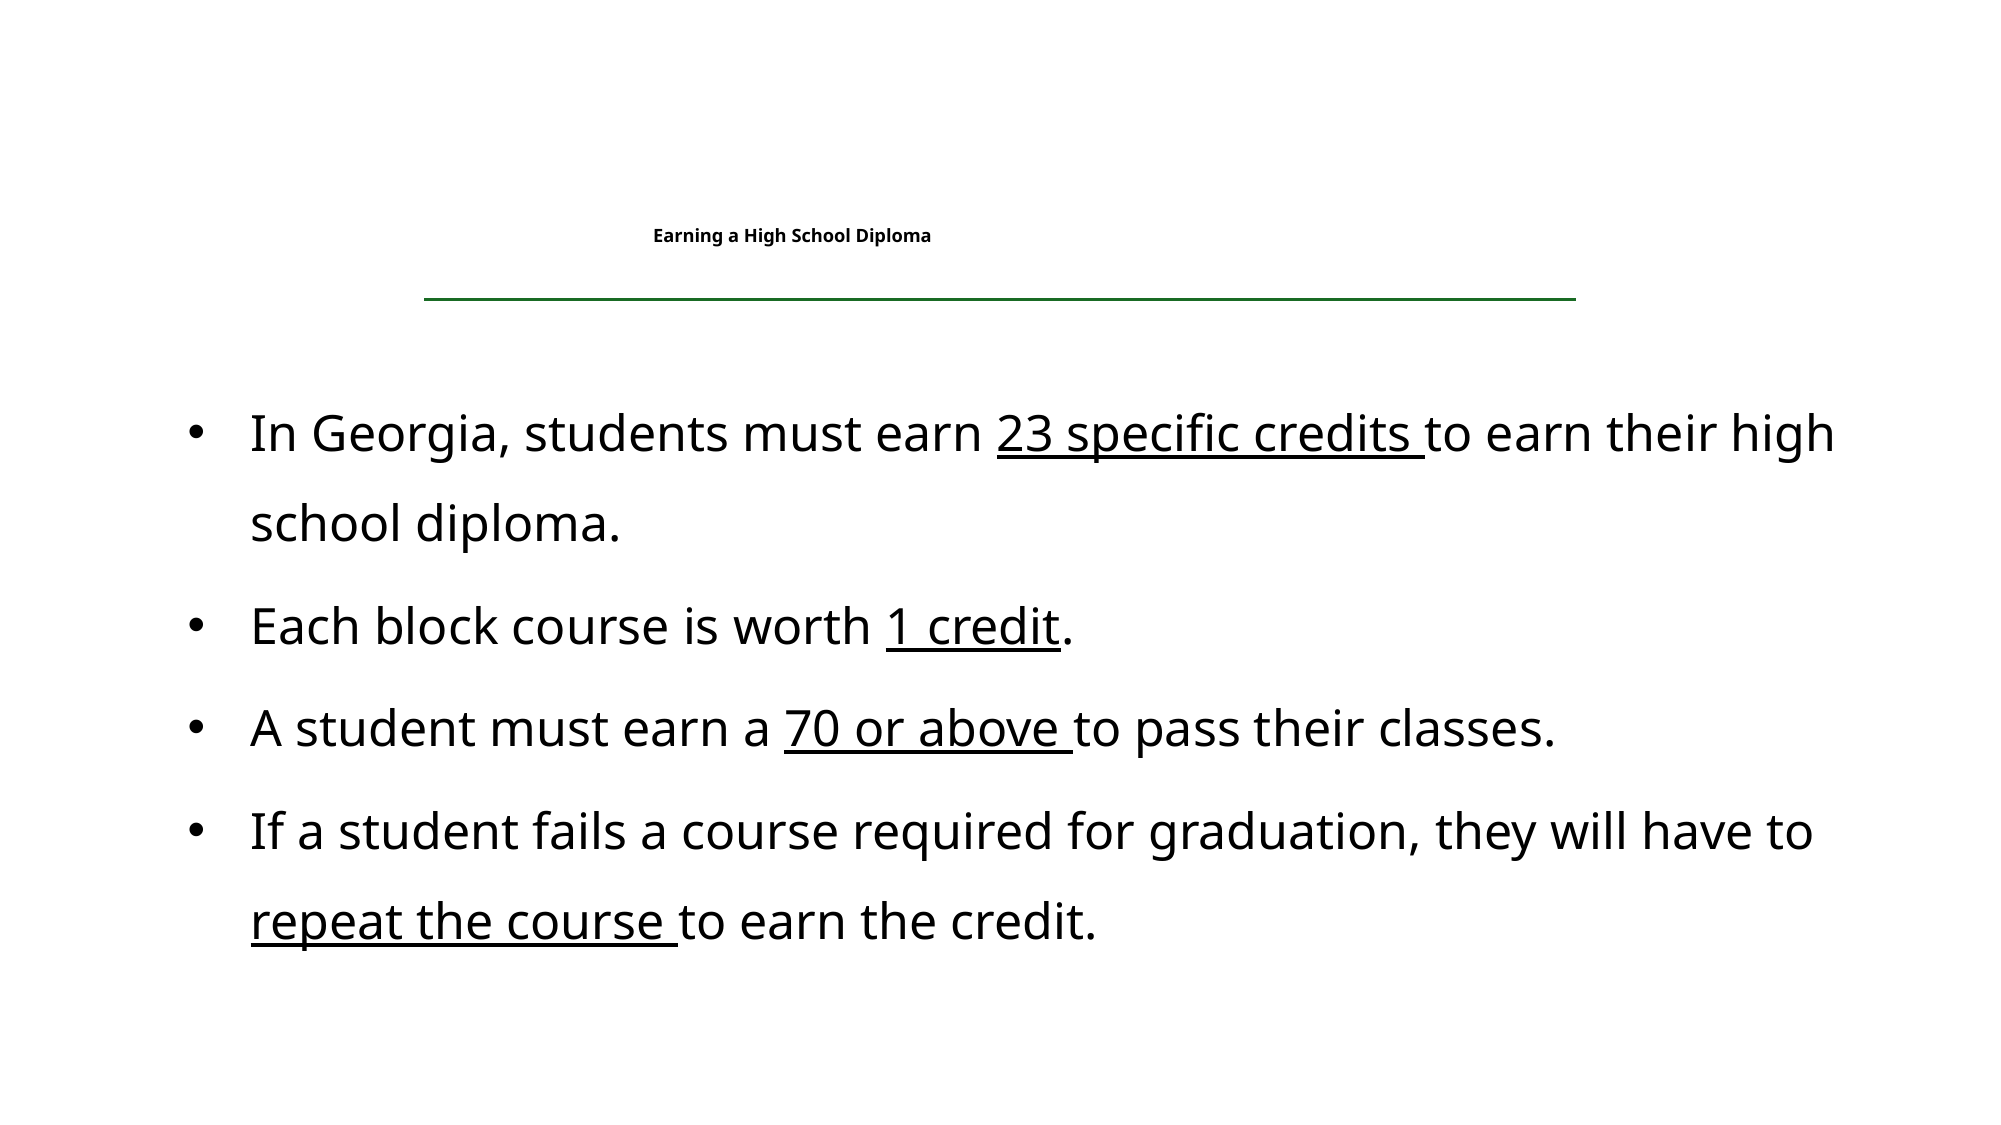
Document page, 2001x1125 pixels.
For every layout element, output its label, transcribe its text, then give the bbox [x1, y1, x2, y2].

title Earning a High School Diploma [137, 218, 1448, 278]
text_box In Georgia, students must earn 23 specific credits to earn their high school diploma. Each block course is worth 1 credit. A student must earn a 70 or above to pass their classes. If a student fails a course required for graduation, they will have to repeat the course to earn the credit. [172, 364, 1895, 1064]
